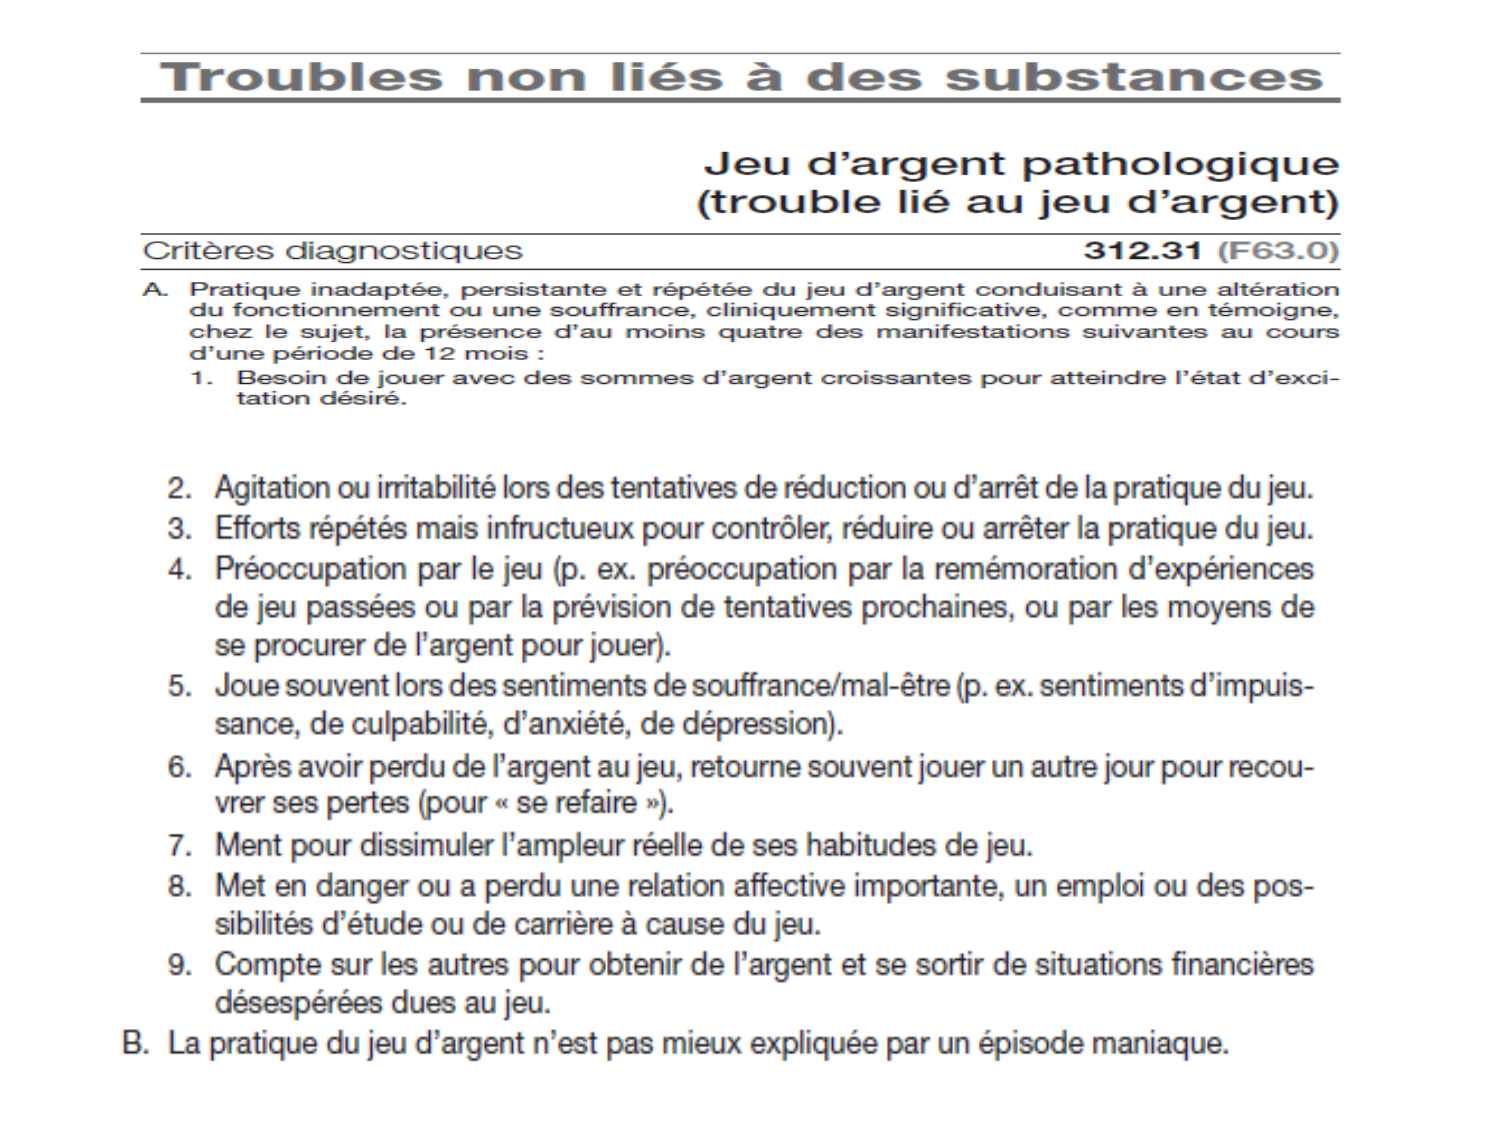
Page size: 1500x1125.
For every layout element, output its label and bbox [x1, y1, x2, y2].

list [52, 455, 1412, 1071]
picture [76, 42, 1448, 421]
